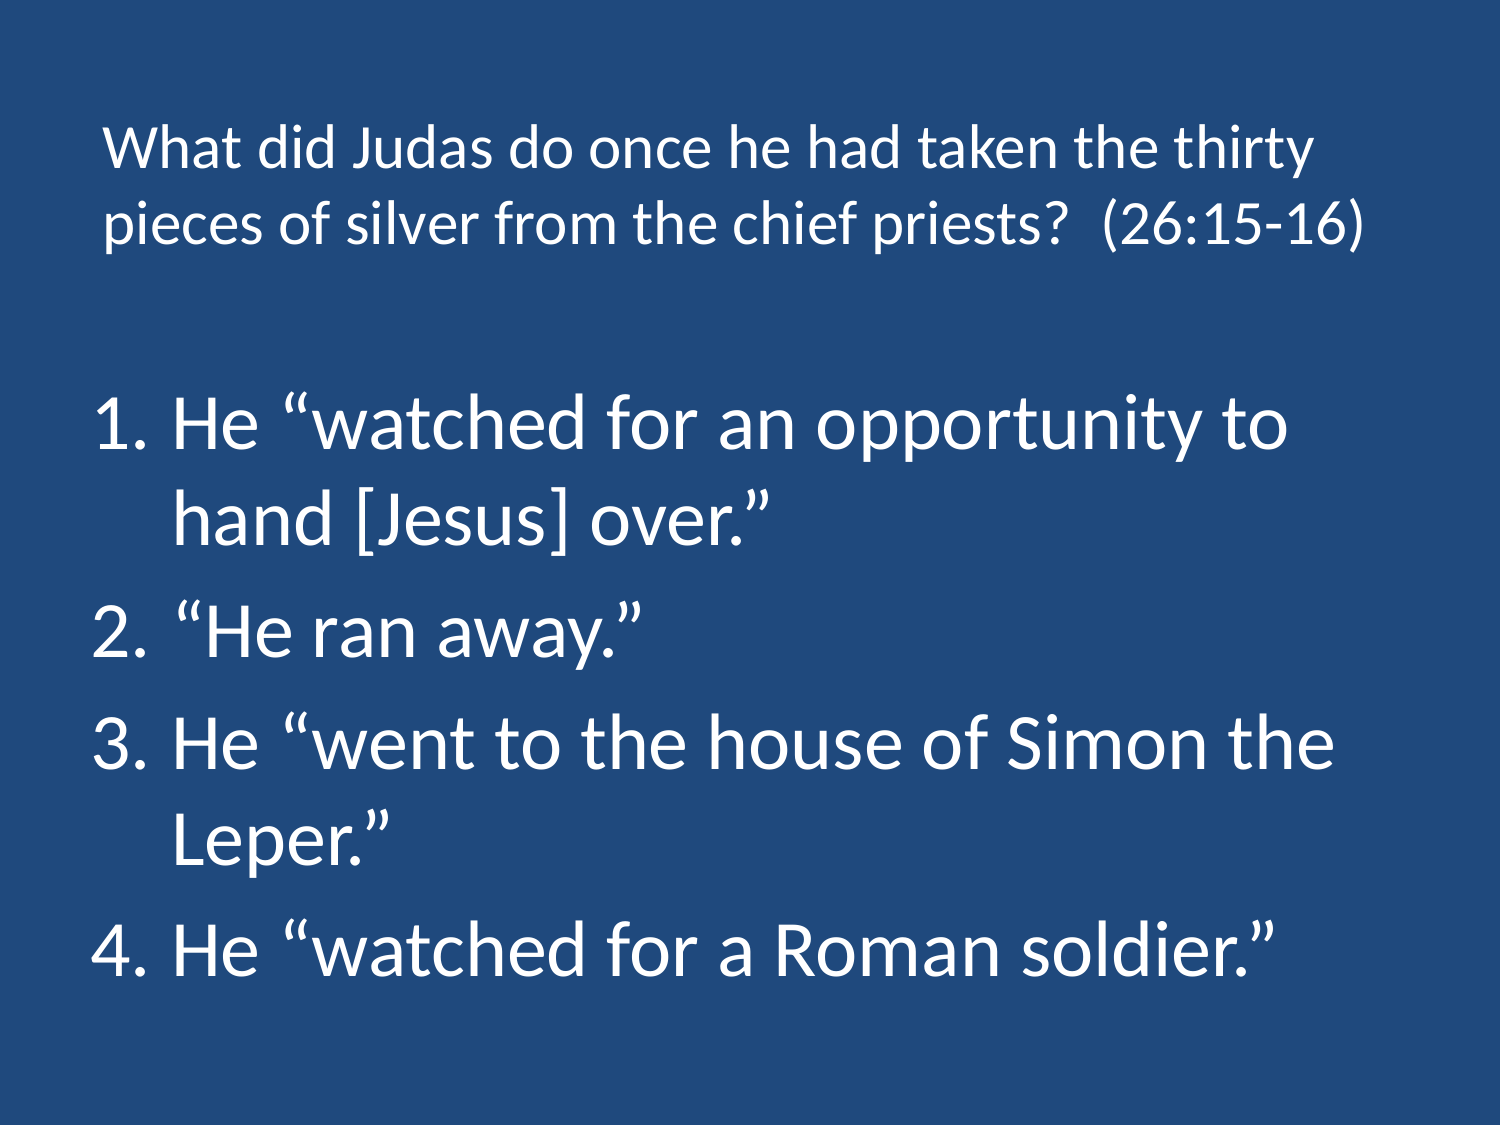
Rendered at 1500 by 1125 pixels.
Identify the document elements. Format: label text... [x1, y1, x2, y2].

list He “watched for an opportunity to hand [Jesus] over.” “He ran away.” He “went to the house of Simon the Leper.” He “watched for a Roman soldier.” [75, 362, 1425, 1005]
title What did Judas do once he had taken the thirty pieces of silver from the chief priests? (26:15-16) [87, 87, 1438, 275]
